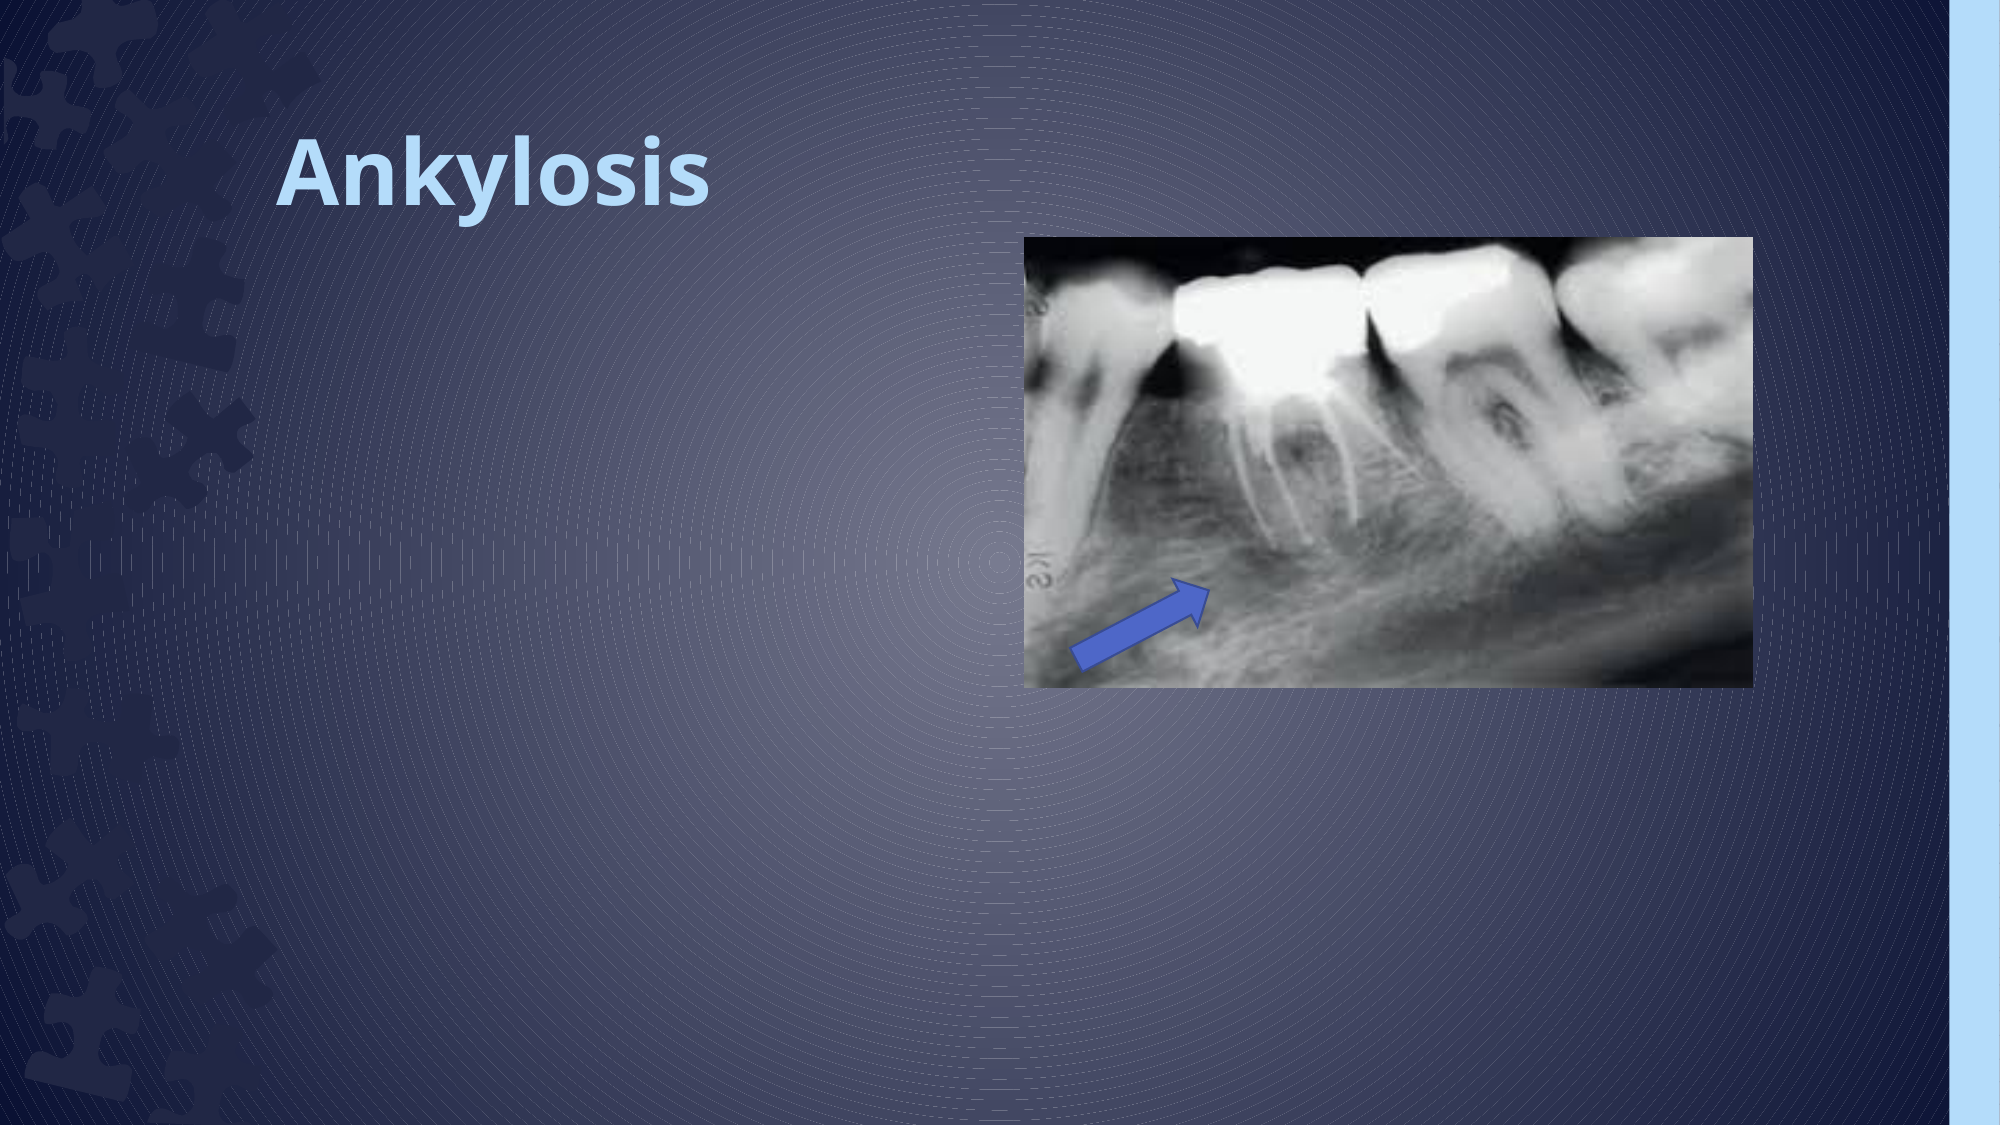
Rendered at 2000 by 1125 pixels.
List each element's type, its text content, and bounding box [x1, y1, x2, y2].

title Ankylosis [261, 29, 1867, 233]
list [1024, 237, 1753, 688]
